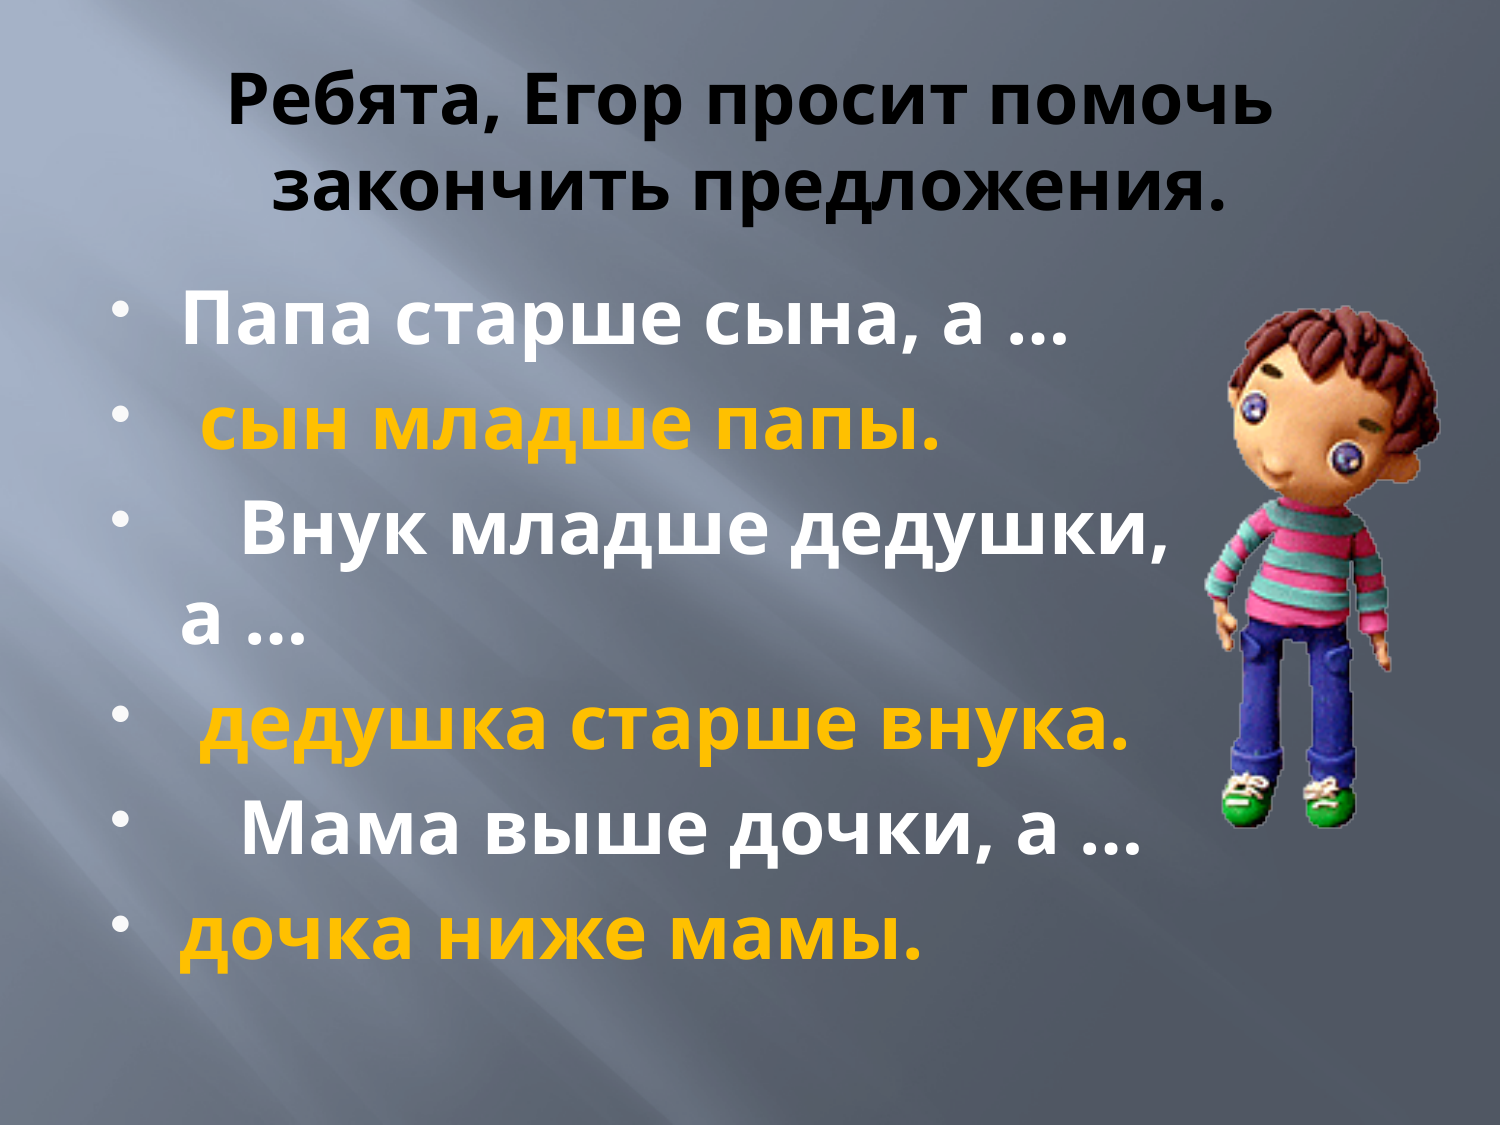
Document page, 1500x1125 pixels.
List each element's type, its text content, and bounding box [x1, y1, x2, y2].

list Папа старше сына, а … сын младше папы. Внук младше дедушки, а … дедушка старше внука. Мама выше дочки, а … дочка ниже мамы. [75, 262, 1199, 1035]
title Ребята, Егор просит помочь закончить предложения. [75, 45, 1425, 233]
picture [1090, 278, 1497, 858]
